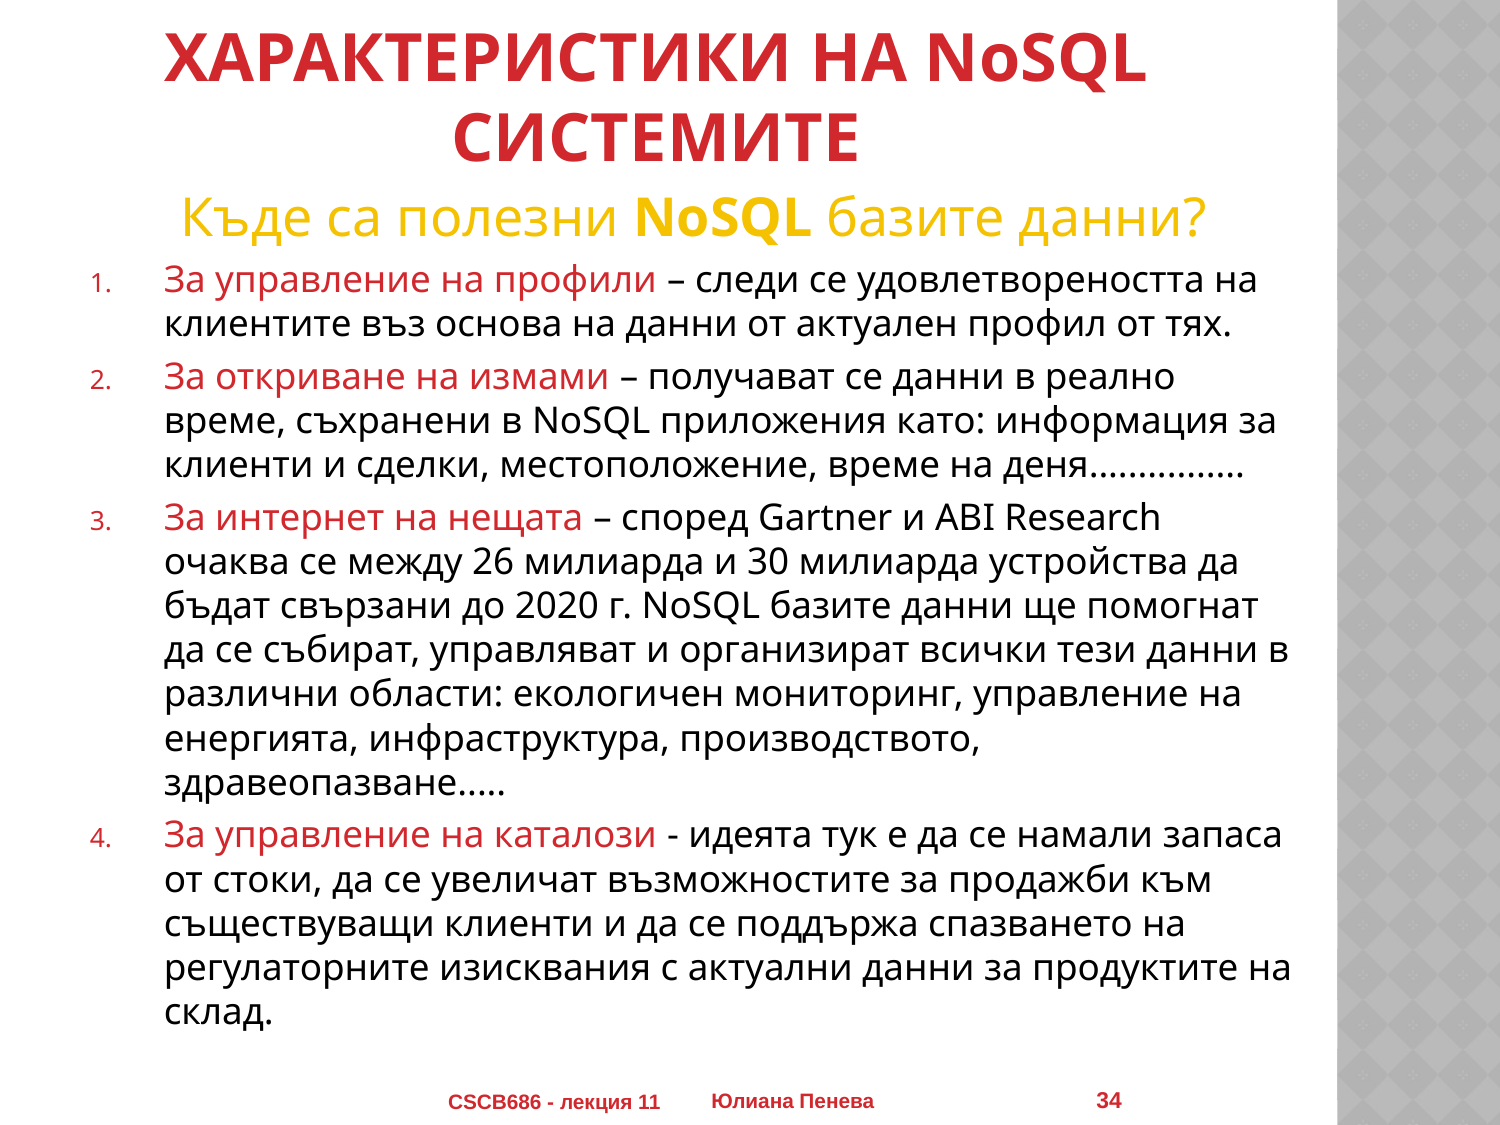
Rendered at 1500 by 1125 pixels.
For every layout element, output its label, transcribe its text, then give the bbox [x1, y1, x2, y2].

title Характеристики на NoSQL системите [62, 12, 1250, 175]
footer CSCB686 - лекция 11 [75, 1075, 675, 1114]
slide_number 34 [1025, 1075, 1122, 1113]
list Къде са полезни NoSQL базите данни? За управление на профили – следи се удовлетвореността на клиентите въз основа на данни от актуален профил от тях. За откриване на измами – получават се данни в реално време, съхранени в NoSQL приложения като: информация за клиенти и сделки, местоположение, време на деня................ За интернет на нещата – според Gartner и ABI Research очаква се между 26 милиарда и 30 милиарда устройства да бъдат свързани до 2020 г. NoSQL базите данни ще помогнат да се събират, управляват и организират всички тези данни в различни области: екологичен мониторинг, управление на енергията, инфраструктура, производството, здравеопазване..... За управление на каталози - идеята тук е да се намали запаса от стоки, да се увеличат възможностите за продажби към съществуващи клиенти и да се поддържа спазването на регулаторните изисквания с актуални данни за продуктите на склад. [75, 174, 1313, 1063]
slide_number Юлиана Пенева [696, 1075, 1025, 1113]
